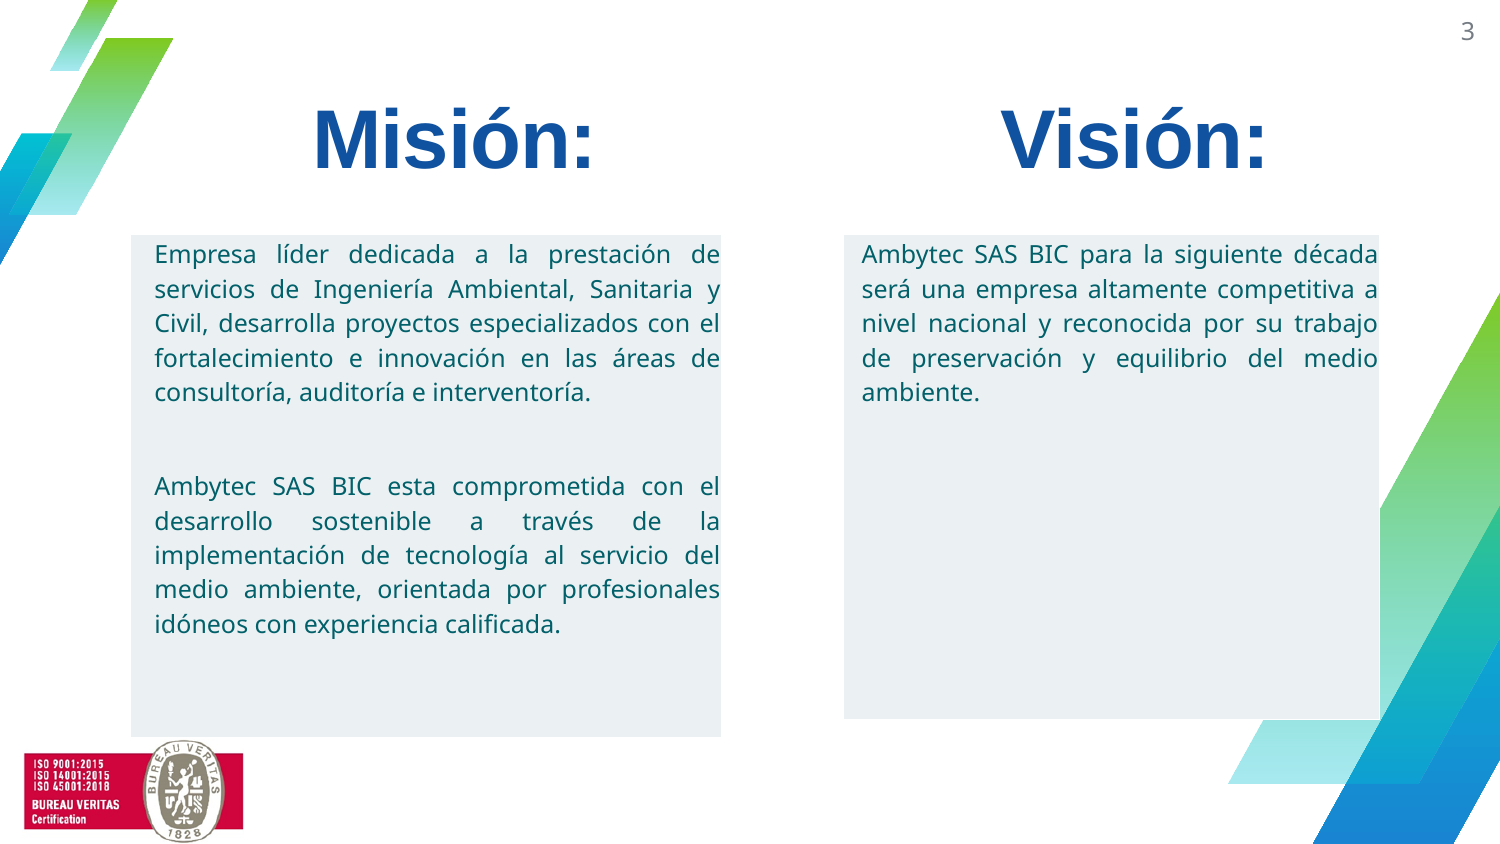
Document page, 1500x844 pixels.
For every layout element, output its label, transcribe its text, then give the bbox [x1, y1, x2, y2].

text_box Misión: [297, 92, 665, 271]
list Empresa líder dedicada a la prestación de servicios de Ingeniería Ambiental, Sanitaria y Civil, desarrolla proyectos especializados con el fortalecimiento e innovación en las áreas de consultoría, auditoría e interventoría. Ambytec SAS BIC esta comprometida con el desarrollo sostenible a través de la implementación de tecnología al servicio del medio ambiente, orientada por profesionales idóneos con experiencia calificada. [130, 234, 722, 738]
slide_number 3 [1403, 0, 1475, 65]
text_box Visión: [986, 92, 1300, 271]
list Ambytec SAS BIC para la siguiente década será una empresa altamente competitiva a nivel nacional y reconocida por su trabajo de preservación y equilibrio del medio ambiente. [843, 234, 1380, 720]
picture [21, 737, 245, 844]
